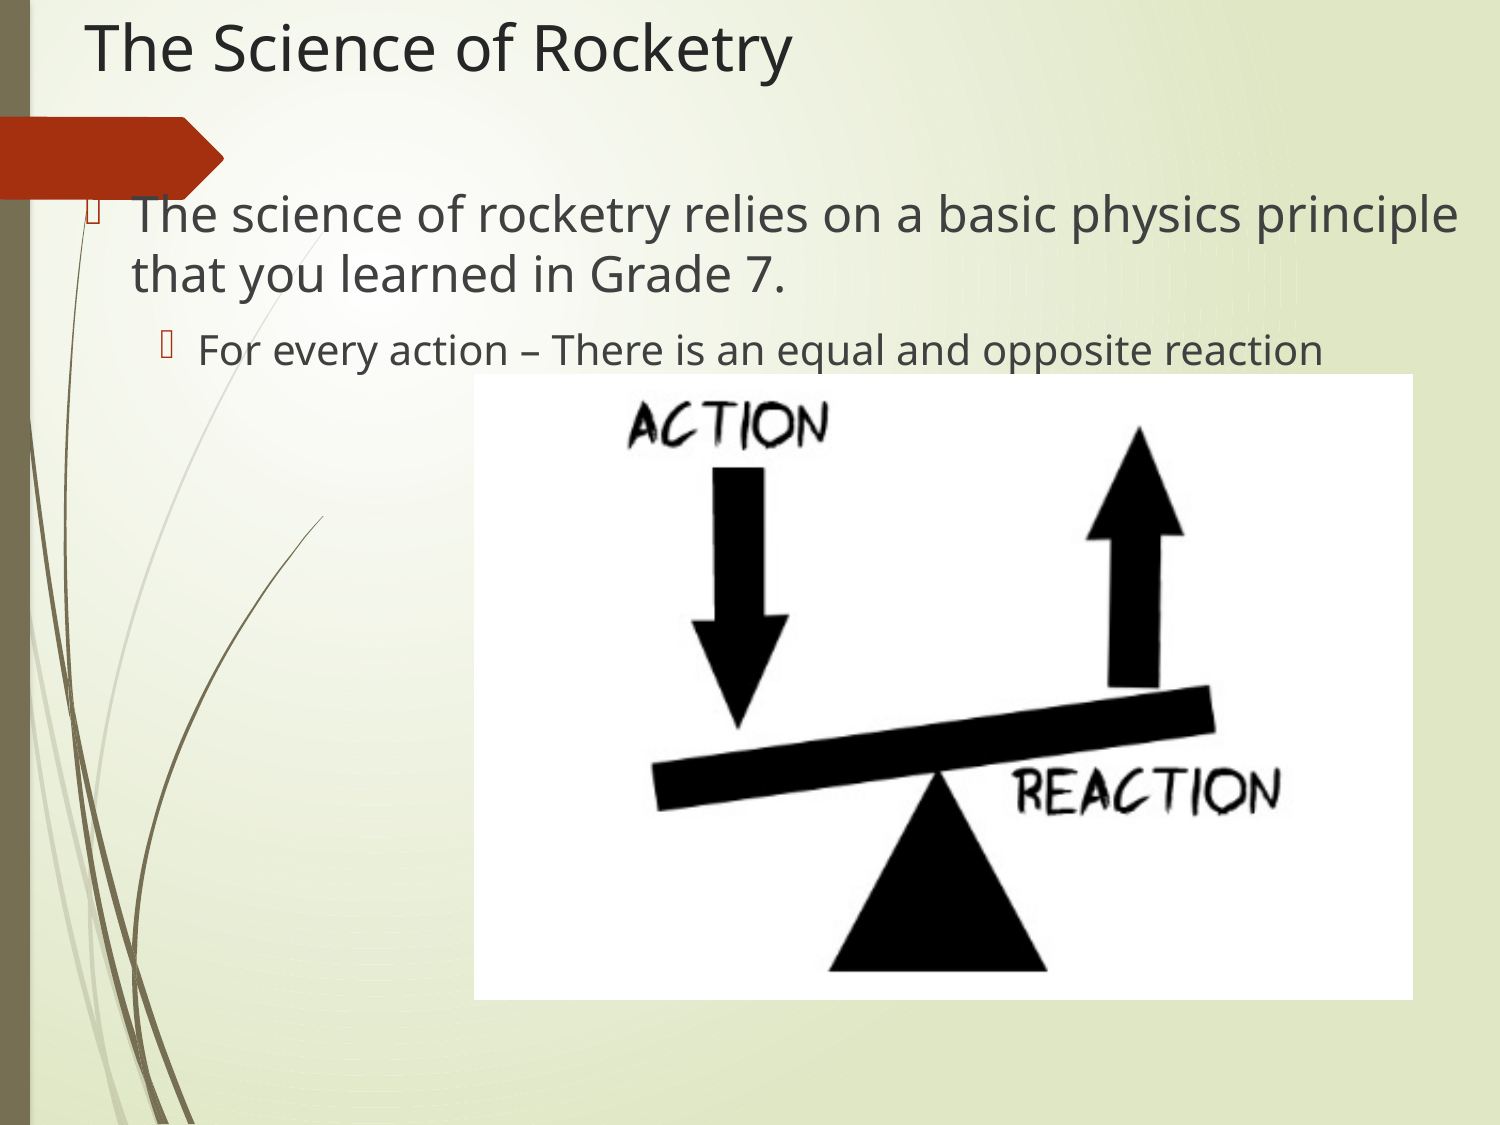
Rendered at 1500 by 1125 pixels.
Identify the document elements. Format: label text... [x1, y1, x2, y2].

picture [474, 374, 1413, 1001]
title The Science of Rocketry [69, 0, 1420, 92]
list The science of rocketry relies on a basic physics principle that you learned in Grade 7. For every action – There is an equal and opposite reaction [0, 174, 1495, 463]
